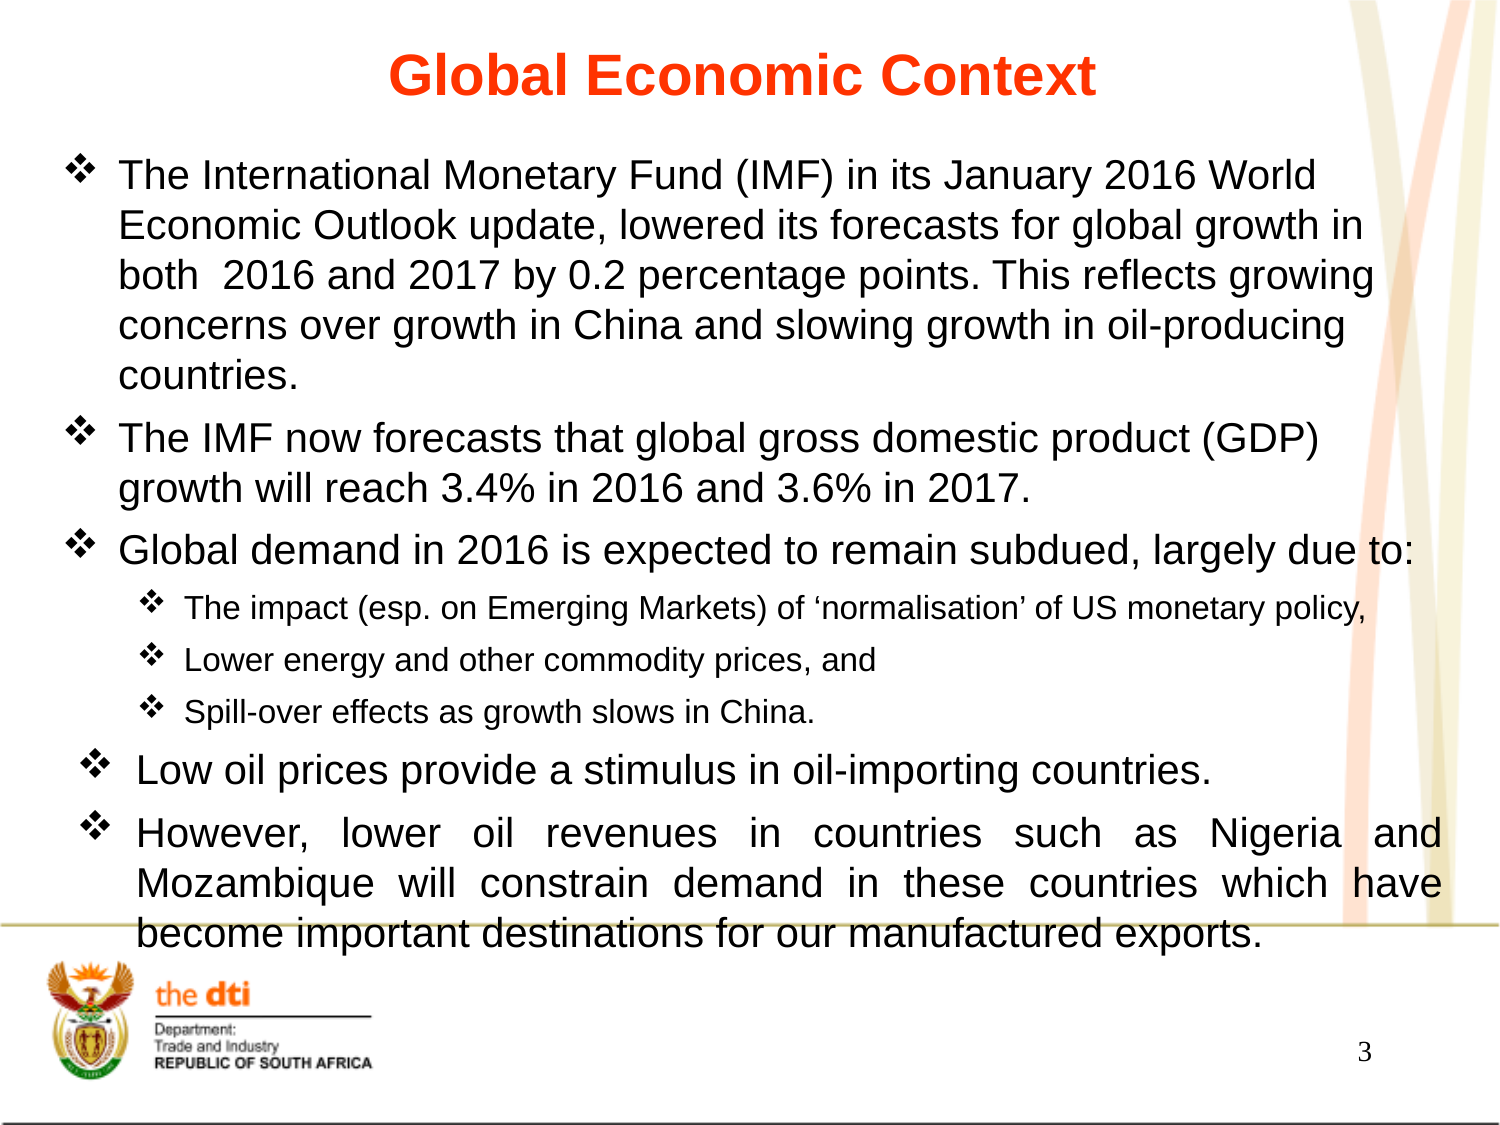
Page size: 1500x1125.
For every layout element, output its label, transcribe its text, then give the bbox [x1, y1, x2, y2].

list The International Monetary Fund (IMF) in its January 2016 World Economic Outlook update, lowered its forecasts for global growth in both 2016 and 2017 by 0.2 percentage points. This reflects growing concerns over growth in China and slowing growth in oil-producing countries. The IMF now forecasts that global gross domestic product (GDP) growth will reach 3.4% in 2016 and 3.6% in 2017. Global demand in 2016 is expected to remain subdued, largely due to: The impact (esp. on Emerging Markets) of ‘normalisation’ of US monetary policy, Lower energy and other commodity prices, and Spill-over effects as growth slows in China. Low oil prices provide a stimulus in oil-importing countries. However, lower oil revenues in countries such as Nigeria and Mozambique will constrain demand in these countries which have become important destinations for our manufactured exports. [46, 140, 1459, 950]
slide_number 3 [1074, 1024, 1388, 1101]
picture [0, 0, 1500, 1125]
title Global Economic Context [105, 18, 1381, 126]
